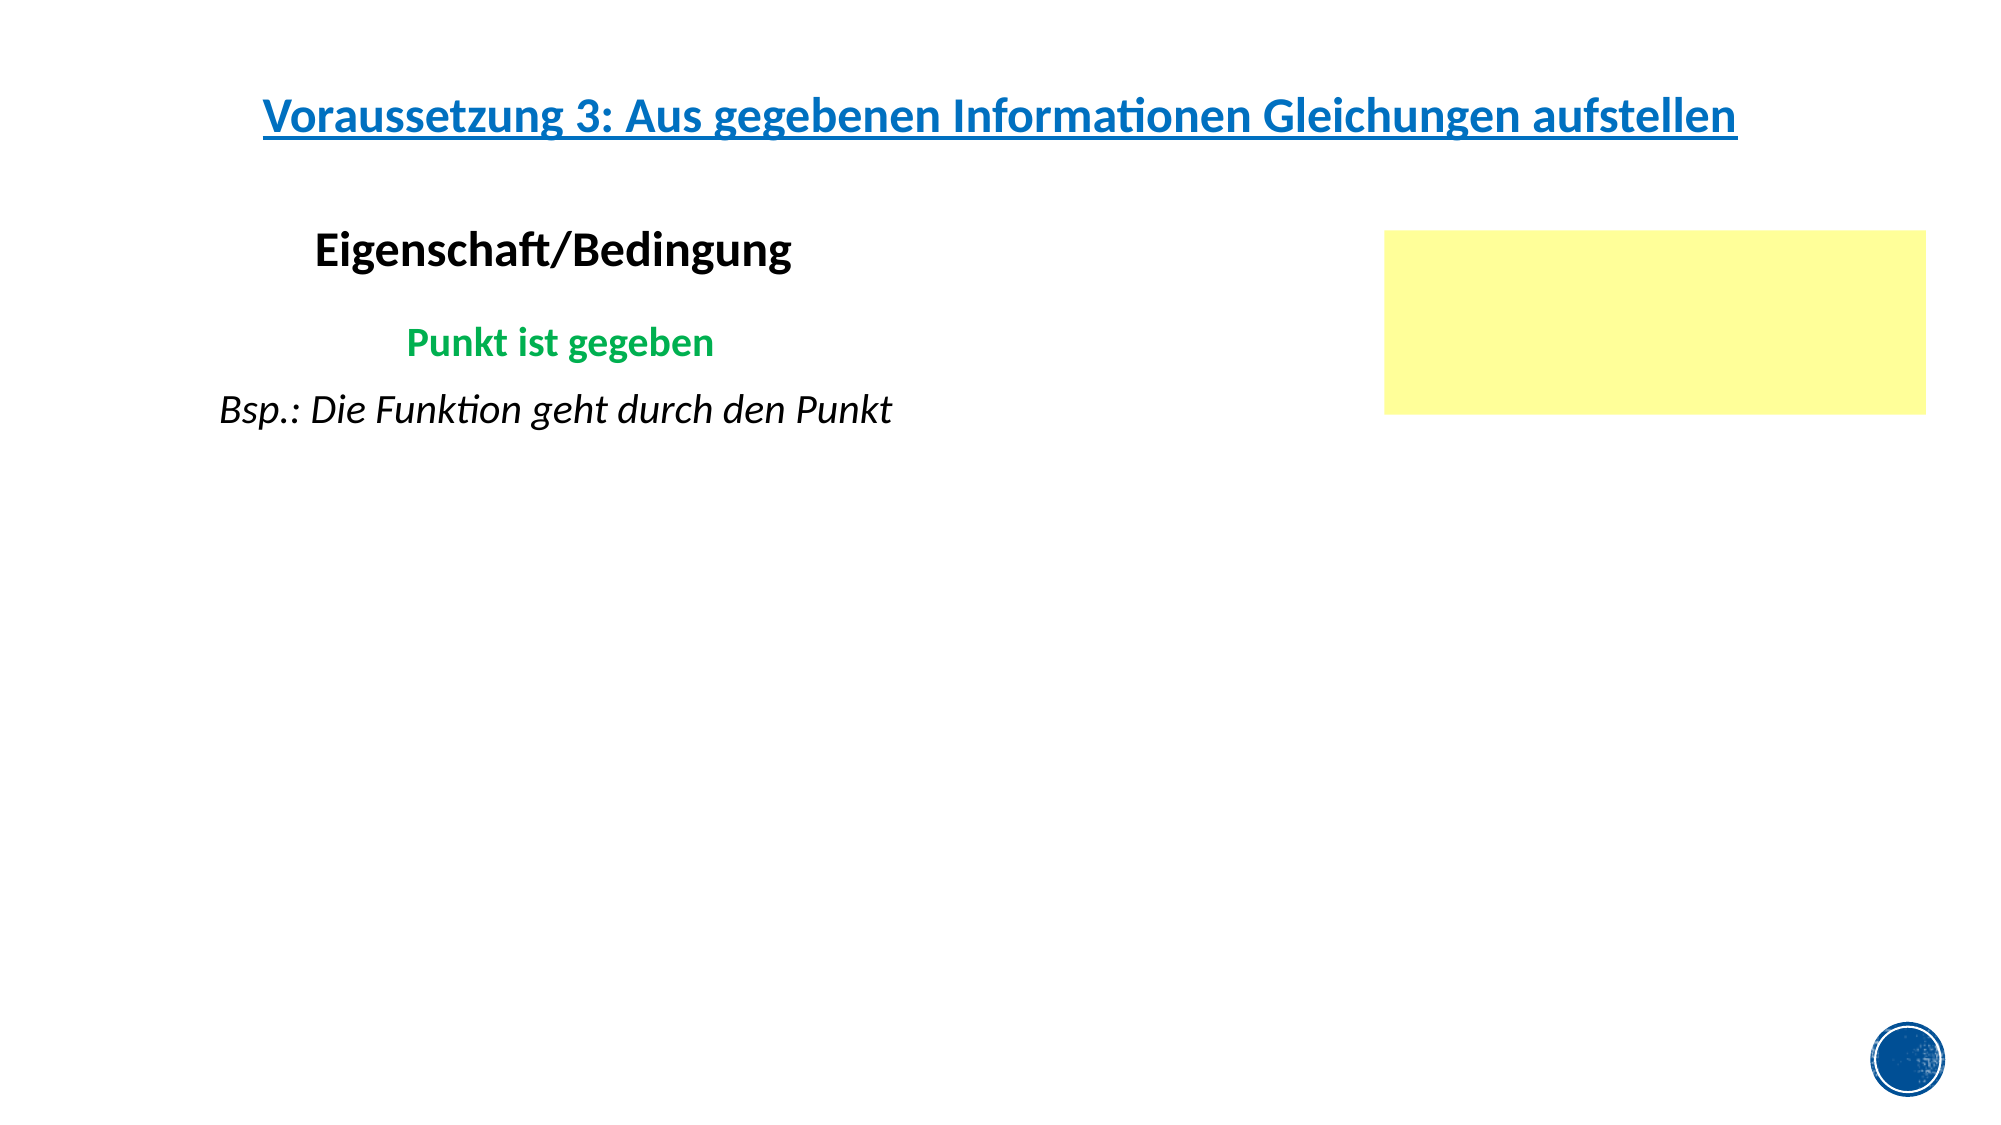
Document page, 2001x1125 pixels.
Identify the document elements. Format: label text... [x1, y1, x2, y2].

text_box Eigenschaft/Bedingung [300, 208, 944, 284]
text_box Voraussetzung 3: Aus gegebenen Informationen Gleichungen aufstellen [247, 75, 1753, 151]
